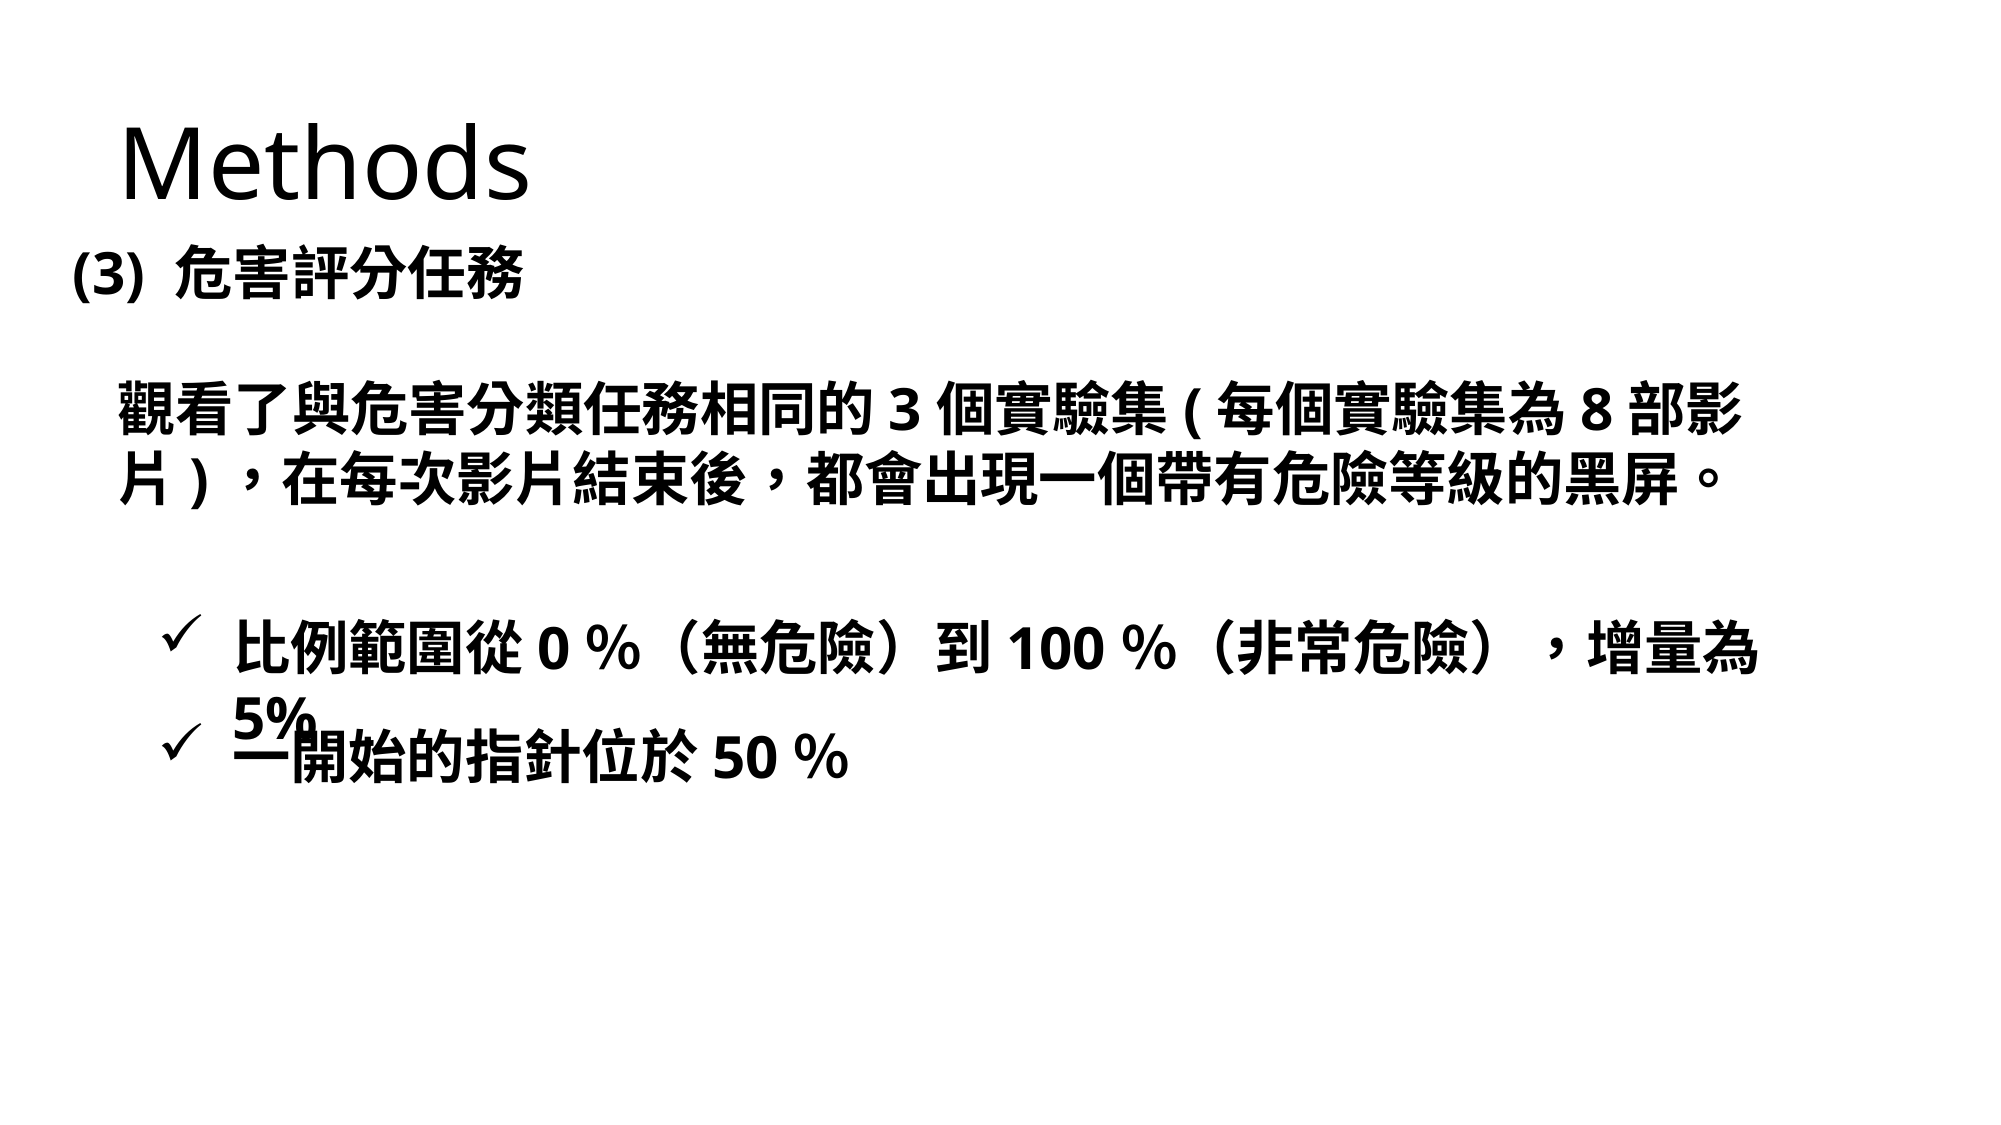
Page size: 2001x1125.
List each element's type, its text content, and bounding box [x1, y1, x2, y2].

text_box 一開始的指針位於50％ [142, 712, 926, 798]
text_box (3) 危害評分任務 [58, 228, 1974, 314]
text_box Methods [102, 92, 2000, 227]
text_box 比例範圍從0％（無危險）到100％（非常危險），增量為5% [142, 603, 1844, 759]
text_box 觀看了與危害分類任務相同的3個實驗集(每個實驗集為8部影片)，在每次影片結束後，都會出現一個帶有危險等級的黑屏。 [102, 364, 1844, 520]
